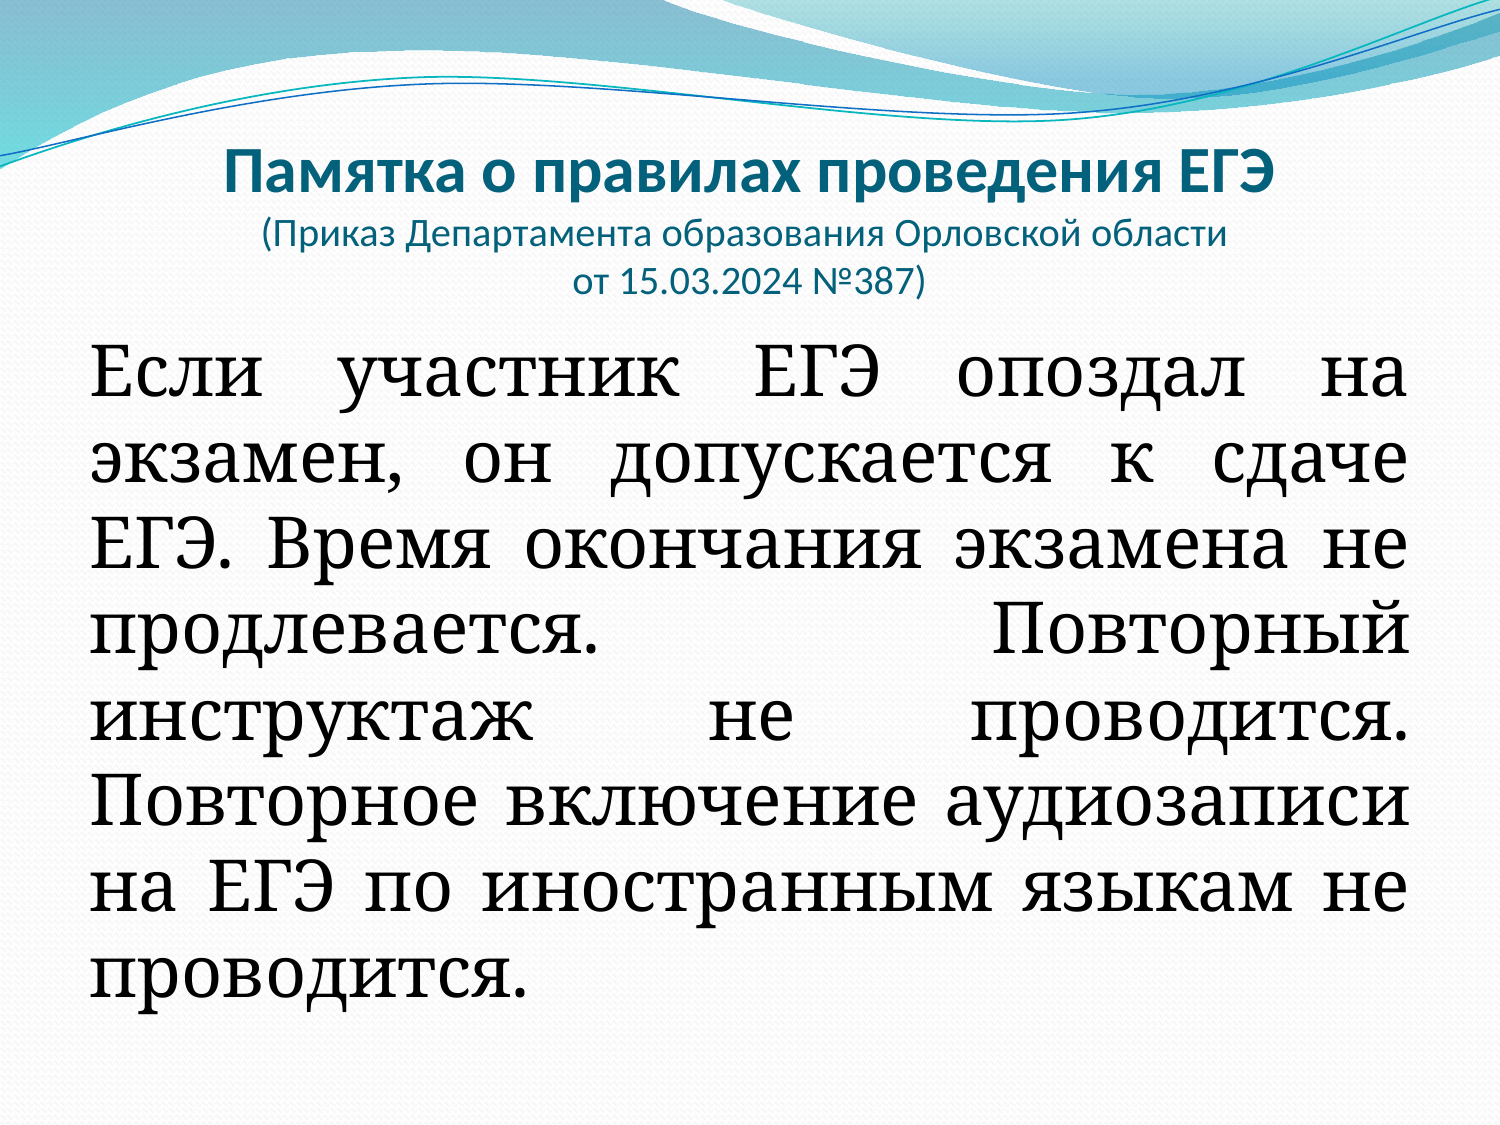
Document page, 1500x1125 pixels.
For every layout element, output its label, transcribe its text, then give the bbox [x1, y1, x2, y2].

list Если участник ЕГЭ опоздал на экзамен, он допускается к сдаче ЕГЭ. Время окончания экзамена не продлевается. Повторный инструктаж не проводится. Повторное включение аудиозаписи на ЕГЭ по иностранным языкам не проводится. [75, 317, 1425, 1038]
title Памятка о правилах проведения ЕГЭ (Приказ Департамента образования Орловской области от 15.03.2024 №387) [75, 115, 1425, 303]
